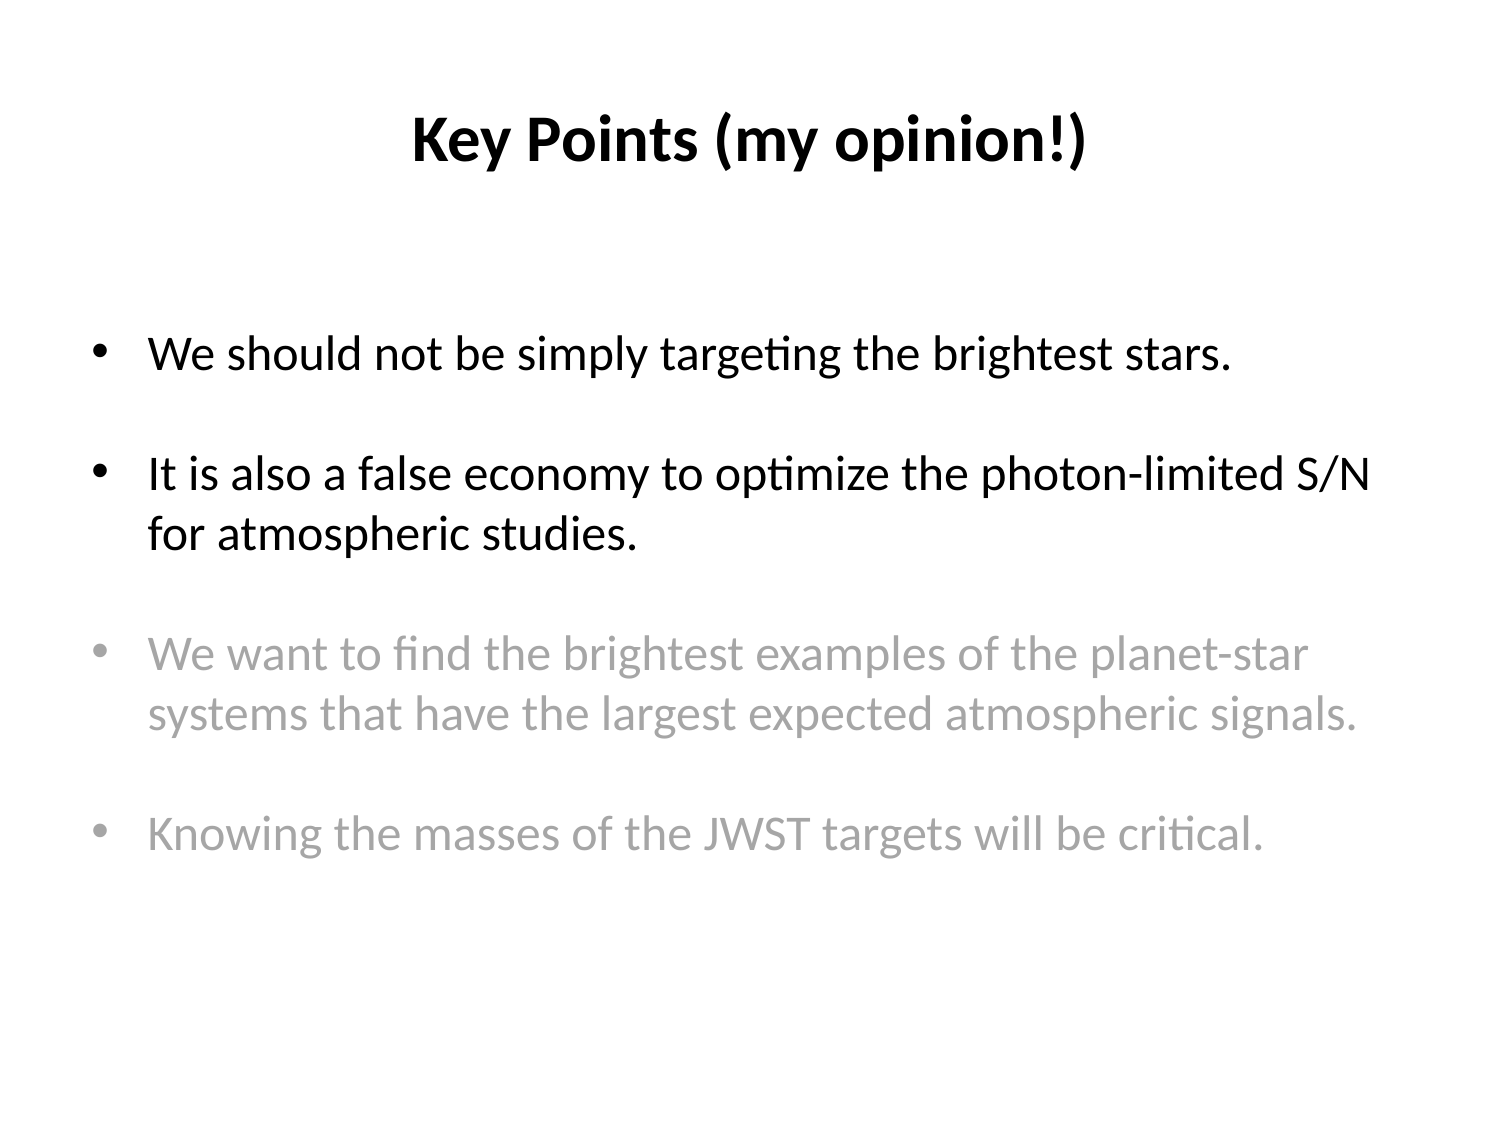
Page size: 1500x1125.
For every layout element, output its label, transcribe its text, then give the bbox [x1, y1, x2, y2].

text_box Key Points (my opinion!) [151, 87, 1351, 183]
text_box We should not be simply targeting the brightest stars. It is also a false economy to optimize the photon-limited S/N for atmospheric studies. We want to find the brightest examples of the planet-star systems that have the largest expected atmospheric signals. Knowing the masses of the JWST targets will be critical. [76, 313, 1428, 868]
